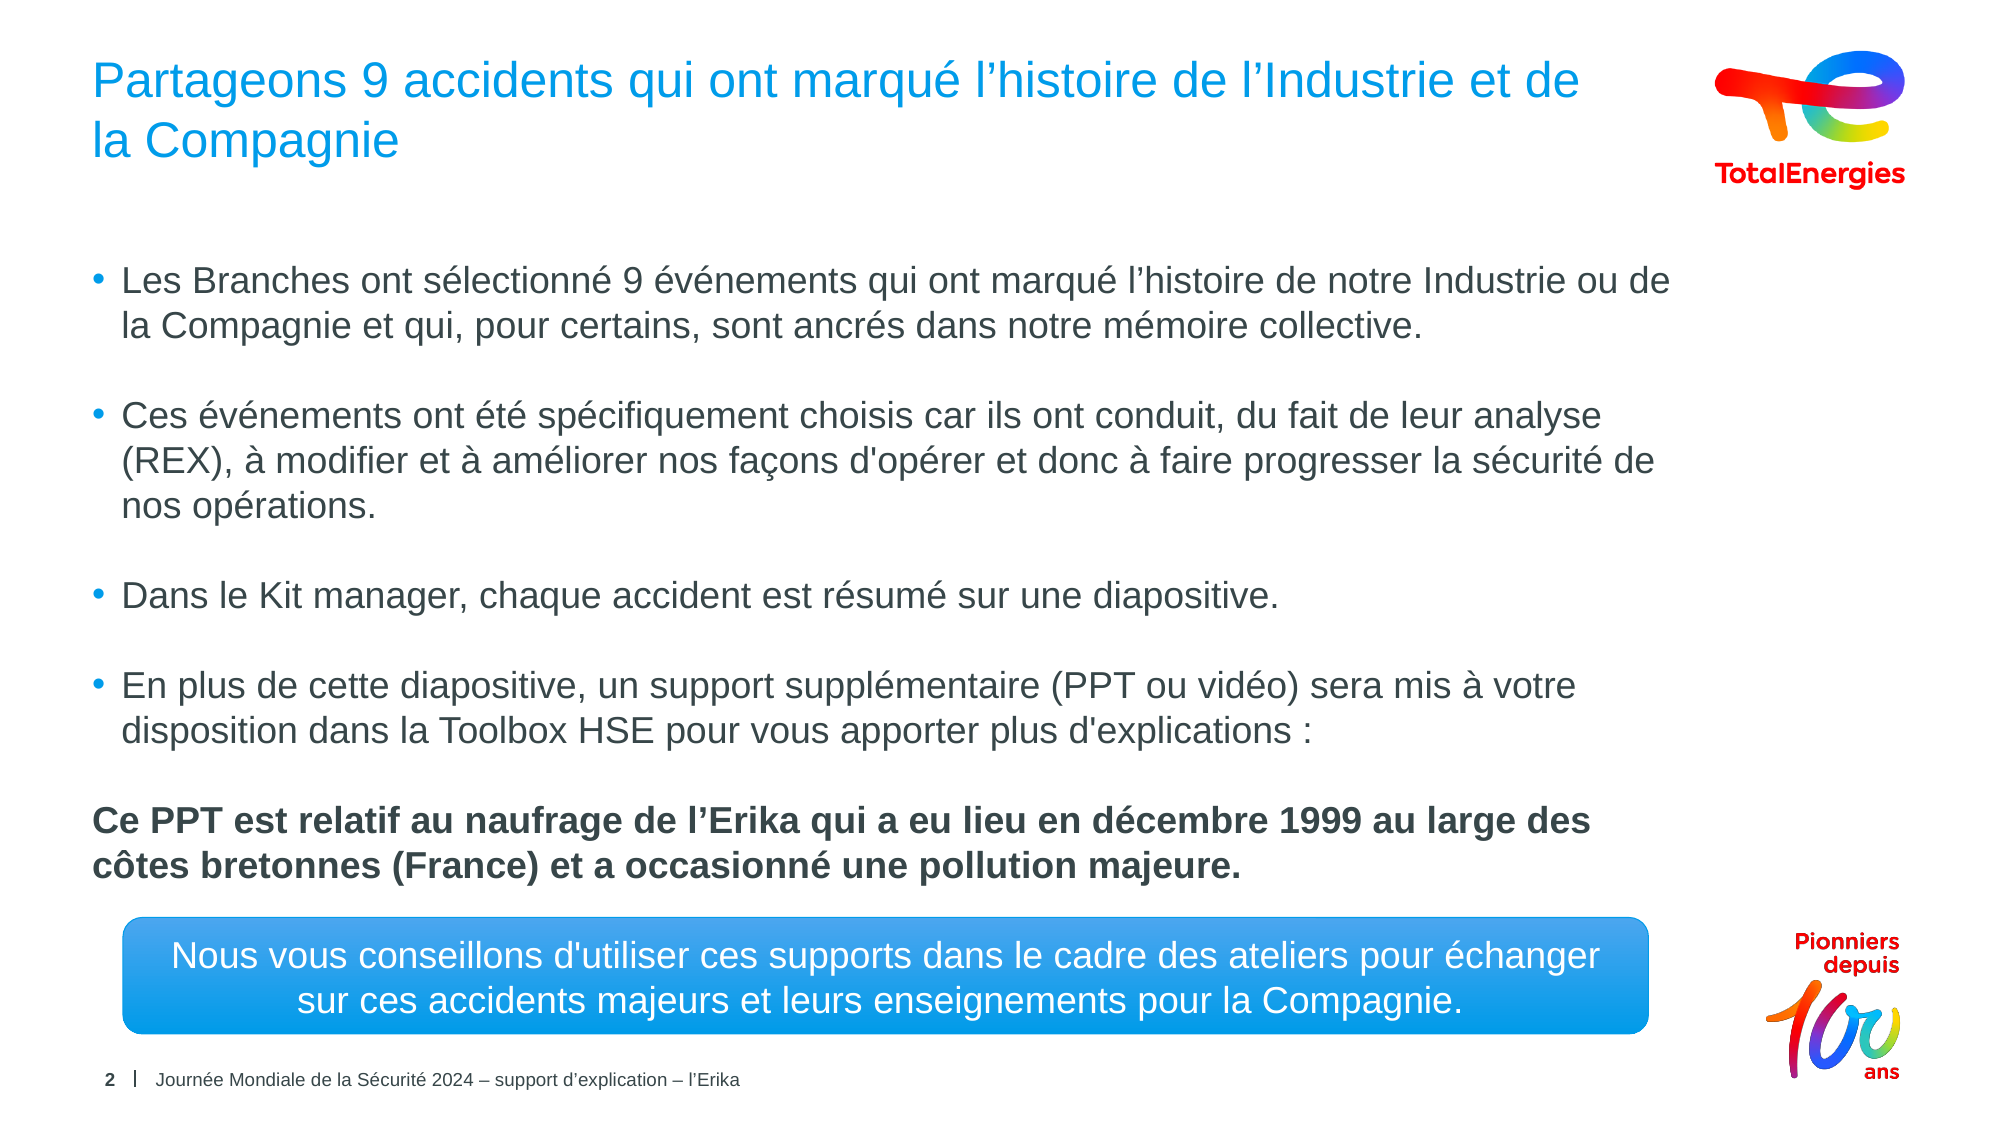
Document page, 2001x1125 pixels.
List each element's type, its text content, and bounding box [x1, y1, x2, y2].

picture [1750, 917, 1916, 1095]
text_box Nous vous conseillons d'utiliser ces supports dans le cadre des ateliers pour échanger sur ces accidents majeurs et leurs enseignements pour la Compagnie. [122, 916, 1649, 1035]
picture [1688, 24, 1931, 216]
title Partageons 9 accidents qui ont marqué l’histoire de l’Industrie et de la Compagnie [77, 39, 1623, 206]
footer Journée Mondiale de la Sécurité 2024 – support d’explication – l’Erika [140, 1058, 771, 1100]
slide_number 2 [35, 1058, 131, 1100]
list Les Branches ont sélectionné 9 événements qui ont marqué l’histoire de notre Industrie ou de la Compagnie et qui, pour certains, sont ancrés dans notre mémoire collective. Ces événements ont été spécifiquement choisis car ils ont conduit, du fait de leur analyse (REX), à modifier et à améliorer nos façons d'opérer et donc à faire progresser la sécurité de nos opérations. Dans le Kit manager, chaque accident est résumé sur une diapositive. En plus de cette diapositive, un support supplémentaire (PPT ou vidéo) sera mis à votre disposition dans la Toolbox HSE pour vous apporter plus d'explications : Ce PPT est relatif au naufrage de l’Erika qui a eu lieu en décembre 1999 au large des côtes bretonnes (France) et a occasionné une pollution majeure. [77, 248, 1695, 1046]
